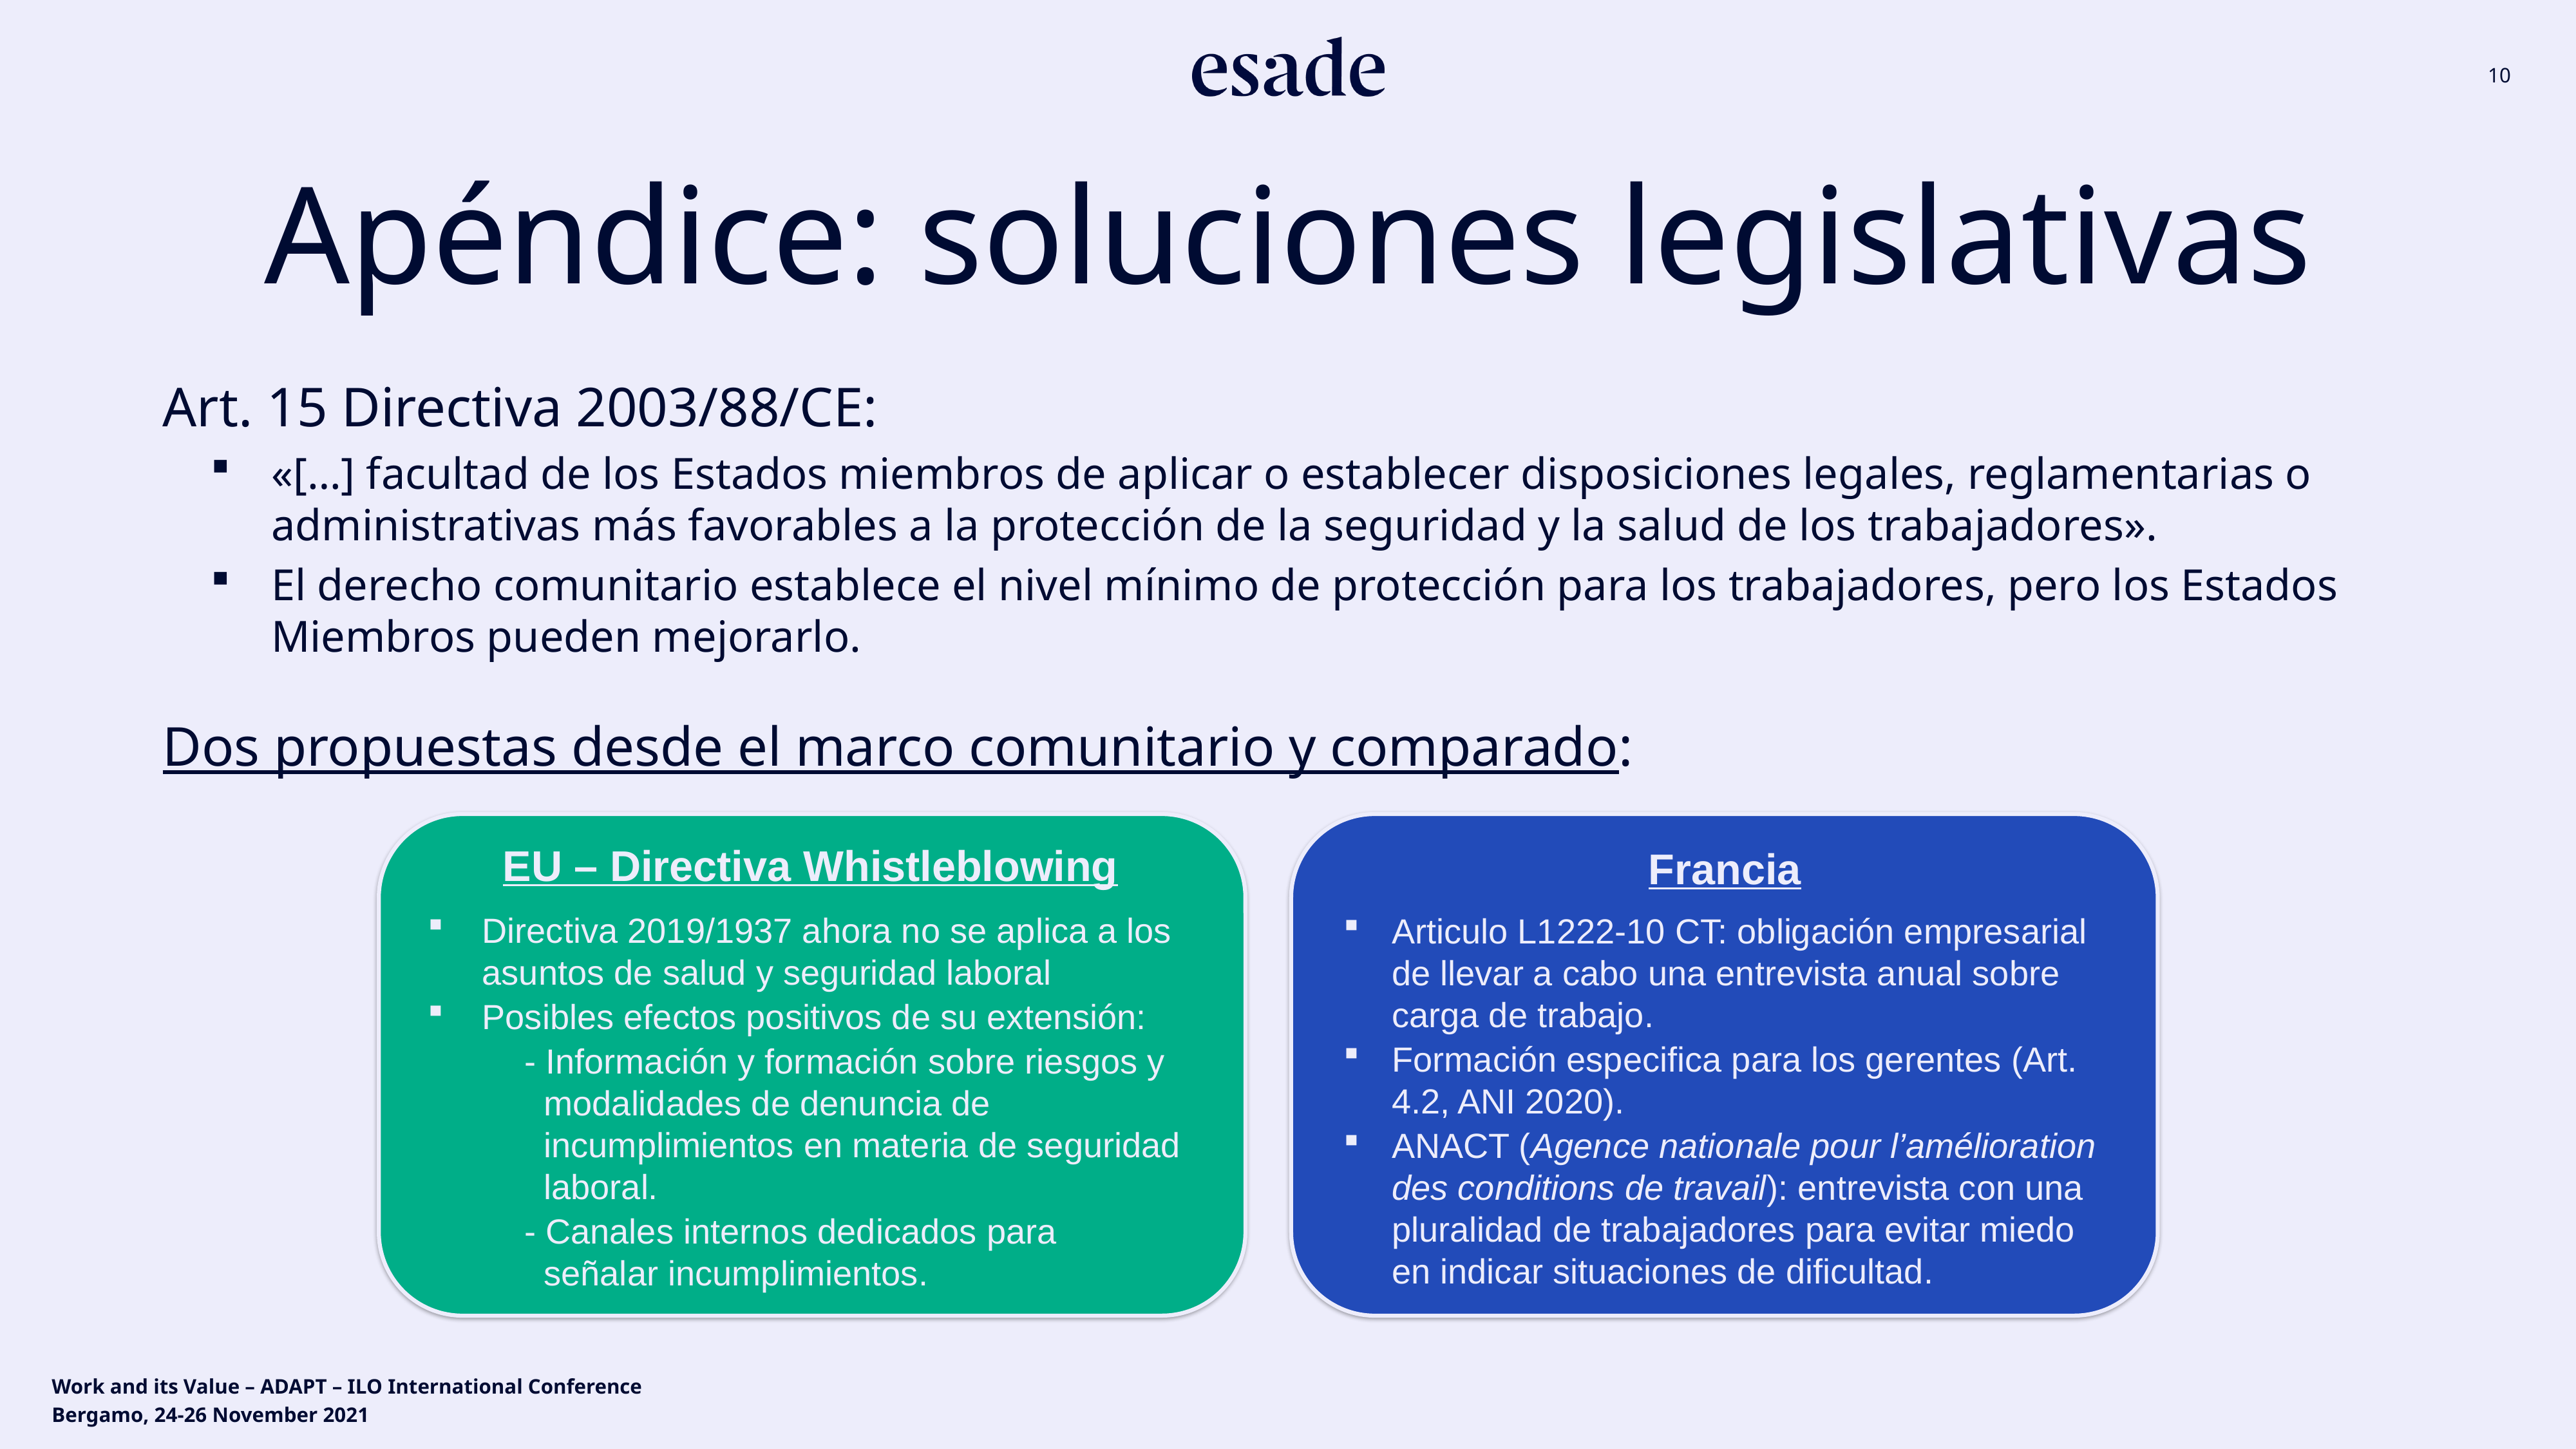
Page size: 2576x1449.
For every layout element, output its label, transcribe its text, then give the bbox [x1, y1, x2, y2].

text_box Art. 15 Directiva 2003/88/CE: «[…] facultad de los Estados miembros de aplicar o establecer disposiciones legales, reglamentarias o administrativas más favorables a la protección de la seguridad y la salud de los trabajadores». El derecho comunitario establece el nivel mínimo de protección para los trabajadores, pero los Estados Miembros pueden mejorarlo. Dos propuestas desde el marco comunitario y comparado: [153, 368, 2548, 513]
list [137, 352, 2532, 496]
text_box Work and its Value – ADAPT – ILO International Conference Bergamo, 24-26 November 2021 [42, 1369, 738, 1408]
text_box [377, 811, 1248, 1318]
picture [1192, 37, 1385, 97]
text_box [1289, 811, 2160, 1318]
text_box EU – Directiva Whistleblowing Directiva 2019/1937 ahora no se aplica a los asuntos de salud y seguridad laboral Posibles efectos positivos de su extensión: - Información y formación sobre riesgos y modalidades de denuncia de incumplimientos en materia de seguridad laboral. - Canales internos dedicados para señalar incumplimientos. [418, 833, 1203, 1298]
list Apéndice: soluciones legislativas [104, 176, 2472, 320]
text_box Francia Articulo L1222-10 CT: obligación empresarial de llevar a cabo una entrevista anual sobre carga de trabajo. Formación especifica para los gerentes (Art. 4.2, ANI 2020). ANACT (Agence nationale pour l’amélioration des conditions de travail): entrevista con una pluralidad de trabajadores para evitar miedo en indicar situaciones de dificultad. [1334, 837, 2116, 1296]
